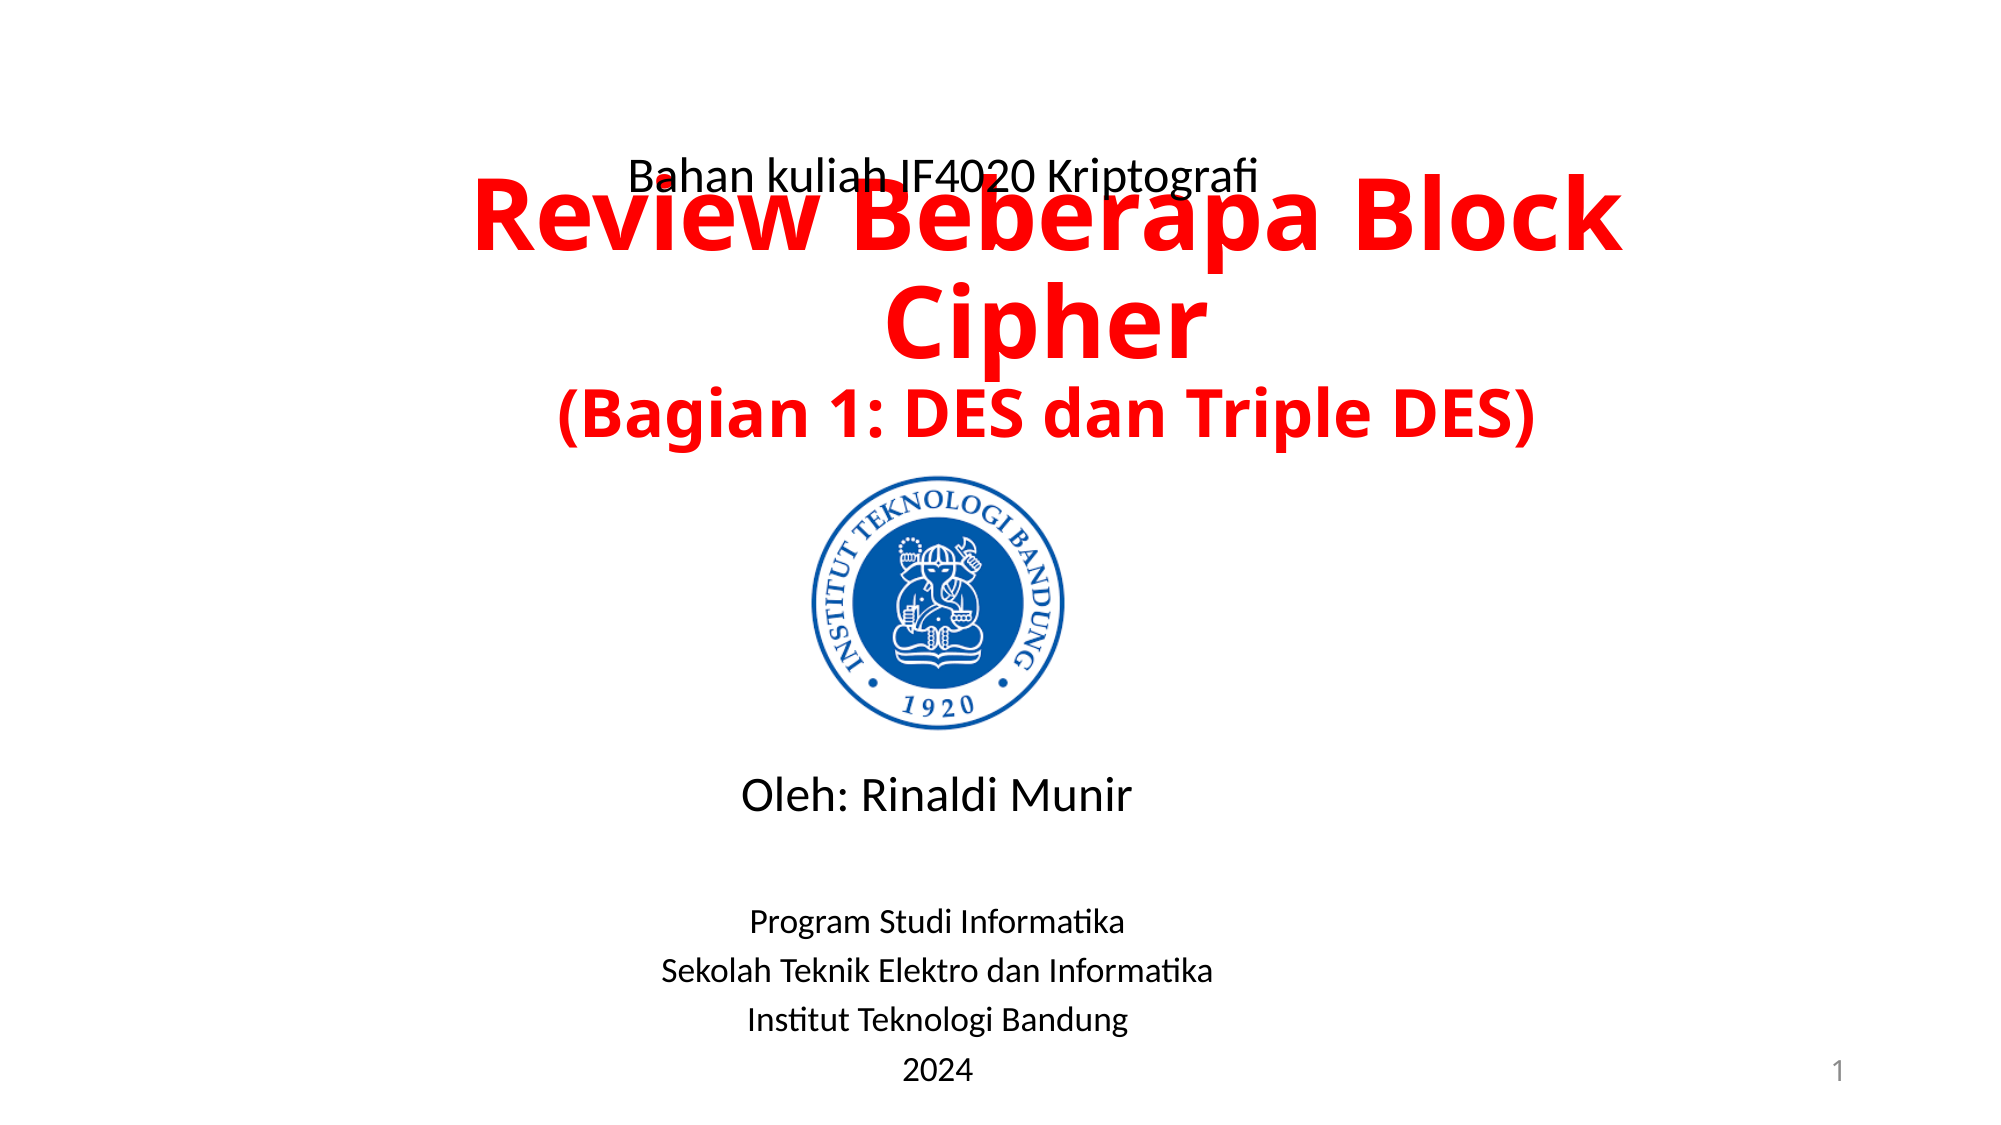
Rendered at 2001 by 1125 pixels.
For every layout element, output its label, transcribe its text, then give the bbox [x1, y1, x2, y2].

text_box Oleh: Rinaldi Munir Program Studi Informatika Sekolah Teknik Elektro dan Informatika Institut Teknologi Bandung 2024 [287, 754, 1588, 1100]
slide_number 1 [1412, 1042, 1863, 1103]
title Review Beberapa Block Cipher (Bagian 1: DES dan Triple DES) [333, 153, 1760, 460]
subtitle Bahan kuliah IF4020 Kriptografi [287, 141, 1600, 248]
picture [807, 471, 1068, 733]
